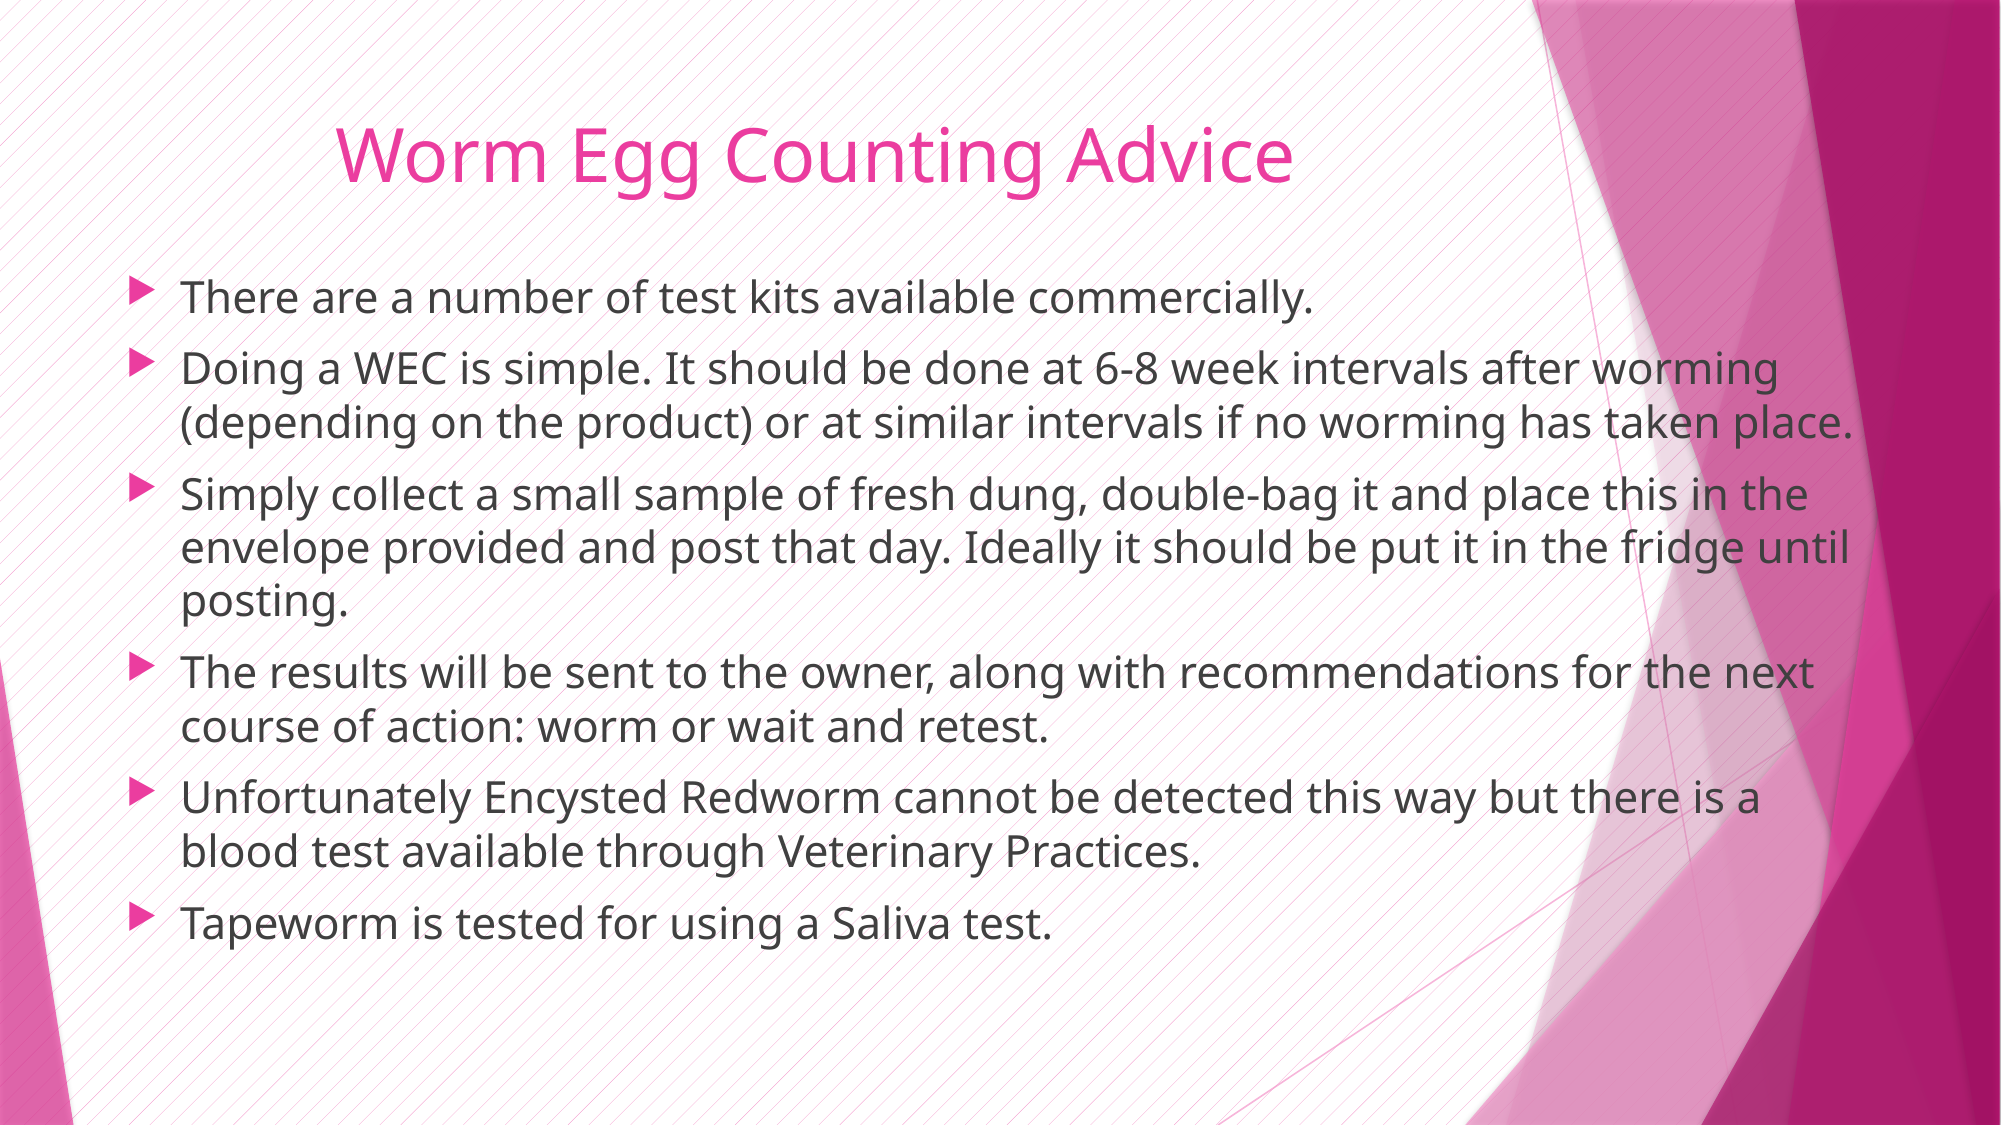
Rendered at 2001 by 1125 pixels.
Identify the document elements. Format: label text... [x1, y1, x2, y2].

slide_number 25 [1409, 991, 1522, 1051]
footer Sally Harmer Animal Health Consultancy Ltd [111, 991, 1145, 1051]
title Worm Egg Counting Advice [111, 99, 1522, 261]
list There are a number of test kits available commercially. Doing a WEC is simple. It should be done at 6-8 week intervals after worming (depending on the product) or at similar intervals if no worming has taken place. Simply collect a small sample of fresh dung, double-bag it and place this in the envelope provided and post that day. Ideally it should be put it in the fridge until posting. The results will be sent to the owner, along with recommendations for the next course of action: worm or wait and retest. Unfortunately Encysted Redworm cannot be detected this way but there is a blood test available through Veterinary Practices. Tapeworm is tested for using a Saliva test. [111, 261, 1889, 991]
